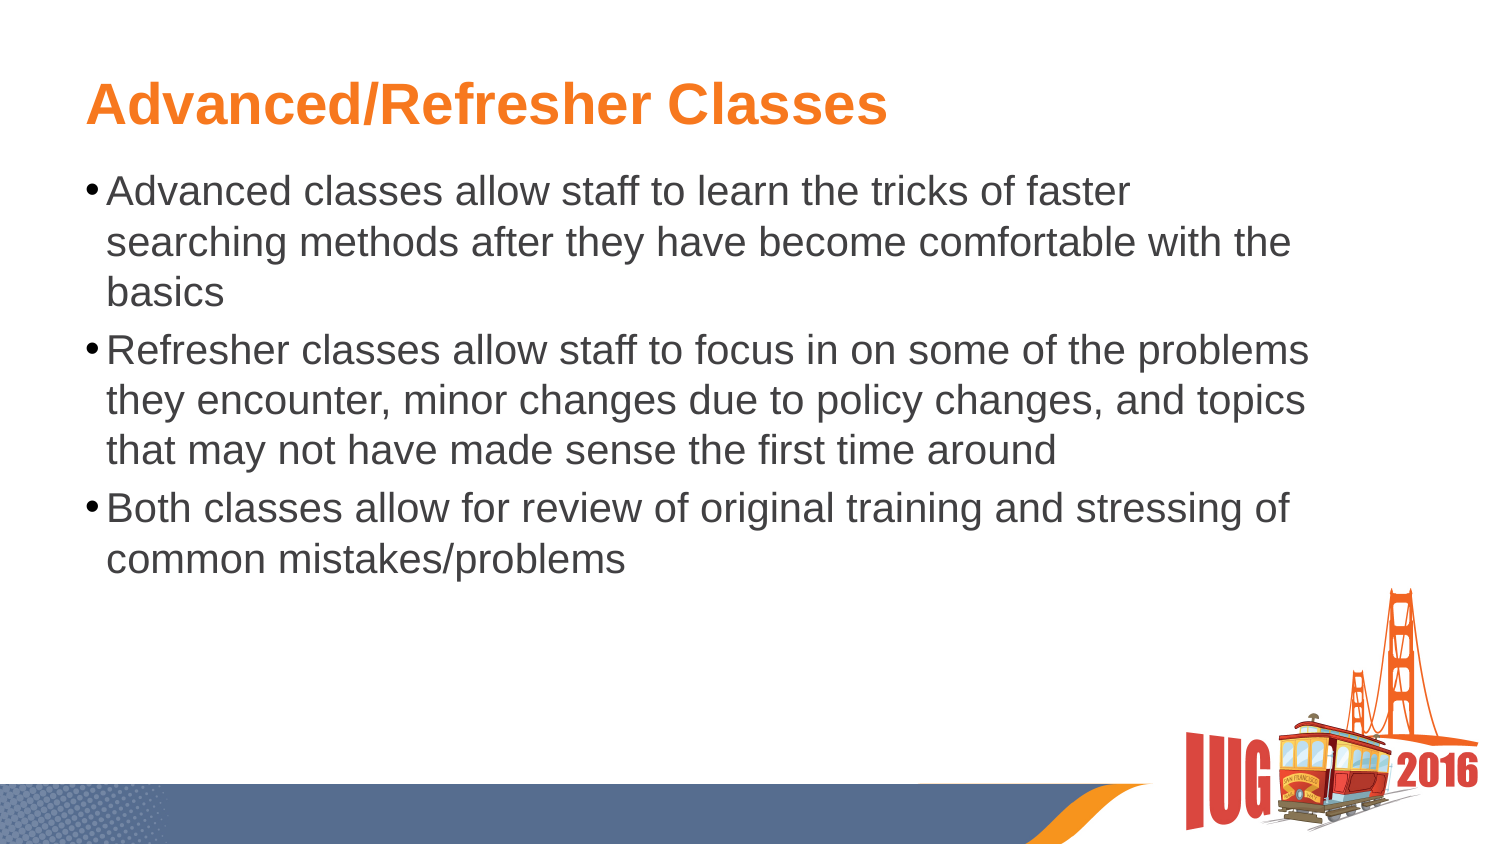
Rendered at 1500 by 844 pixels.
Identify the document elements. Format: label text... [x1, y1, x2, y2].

picture [0, 0, 1500, 844]
title Advanced/Refresher Classes [85, 77, 1311, 140]
list Advanced classes allow staff to learn the tricks of faster searching methods after they have become comfortable with the basics Refresher classes allow staff to focus in on some of the problems they encounter, minor changes due to policy changes, and topics that may not have made sense the first time around Both classes allow for review of original training and stressing of common mistakes/problems [85, 164, 1311, 698]
